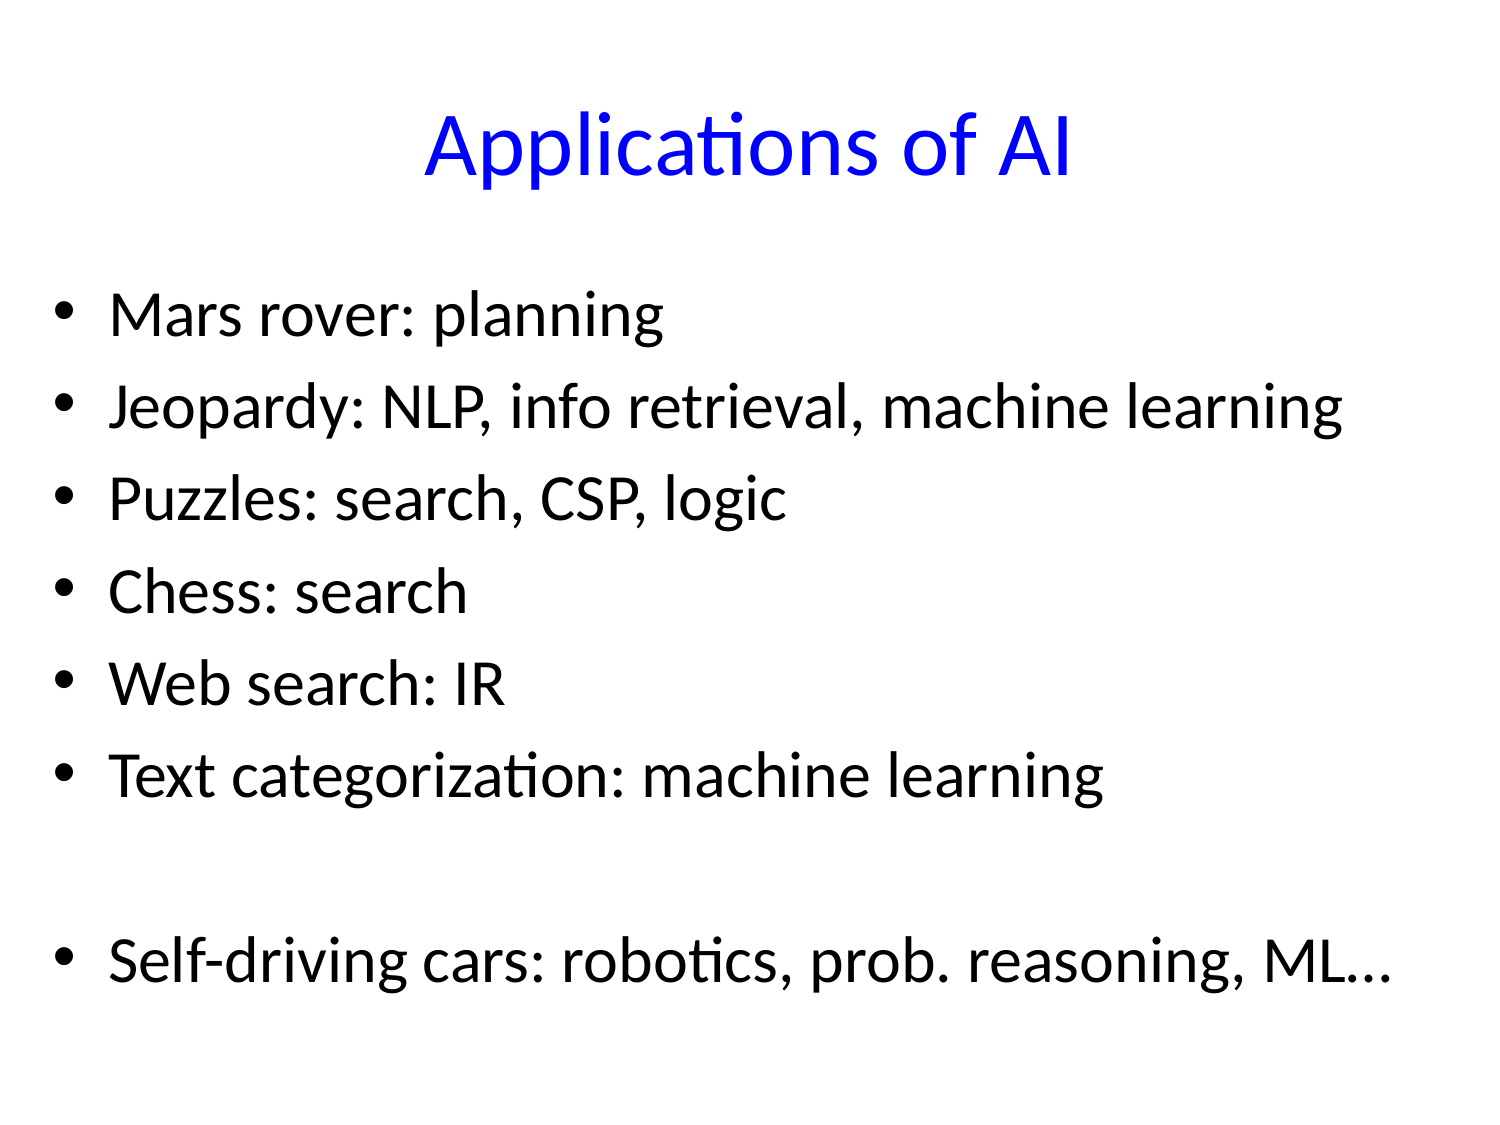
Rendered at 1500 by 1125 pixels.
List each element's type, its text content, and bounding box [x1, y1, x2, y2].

list Mars rover: planning Jeopardy: NLP, info retrieval, machine learning Puzzles: search, CSP, logic Chess: search Web search: IR Text categorization: machine learning Self-driving cars: robotics, prob. reasoning, ML… [37, 262, 1463, 1005]
title Applications of AI [75, 45, 1425, 233]
